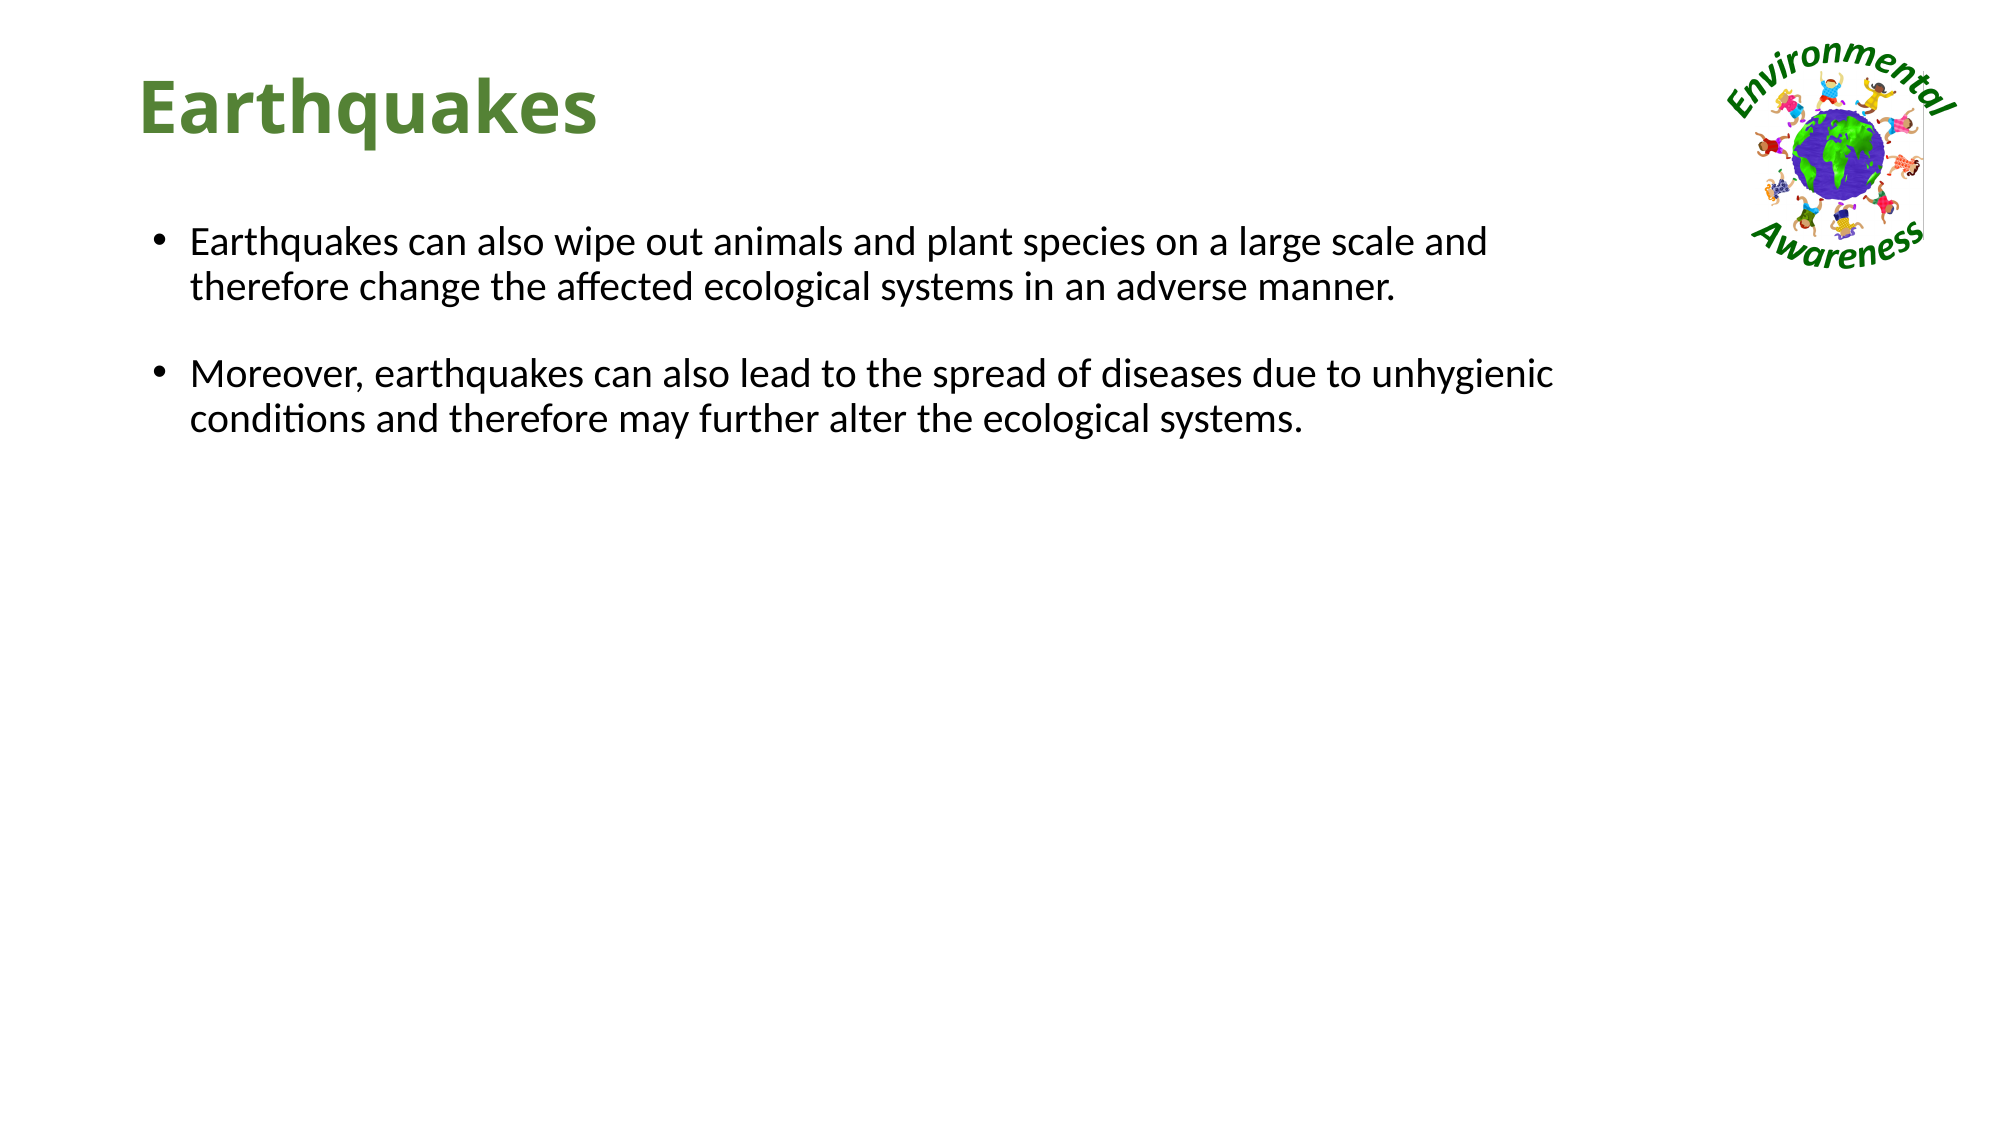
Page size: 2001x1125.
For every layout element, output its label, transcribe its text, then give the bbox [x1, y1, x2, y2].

picture [1716, 35, 1962, 278]
title Earthquakes [122, 59, 1650, 160]
list Earthquakes can also wipe out animals and plant species on a large scale and therefore change the affected ecological systems in an adverse manner. Moreover, earthquakes can also lead to the spread of diseases due to unhygienic conditions and therefore may further alter the ecological systems. [137, 212, 1650, 1021]
